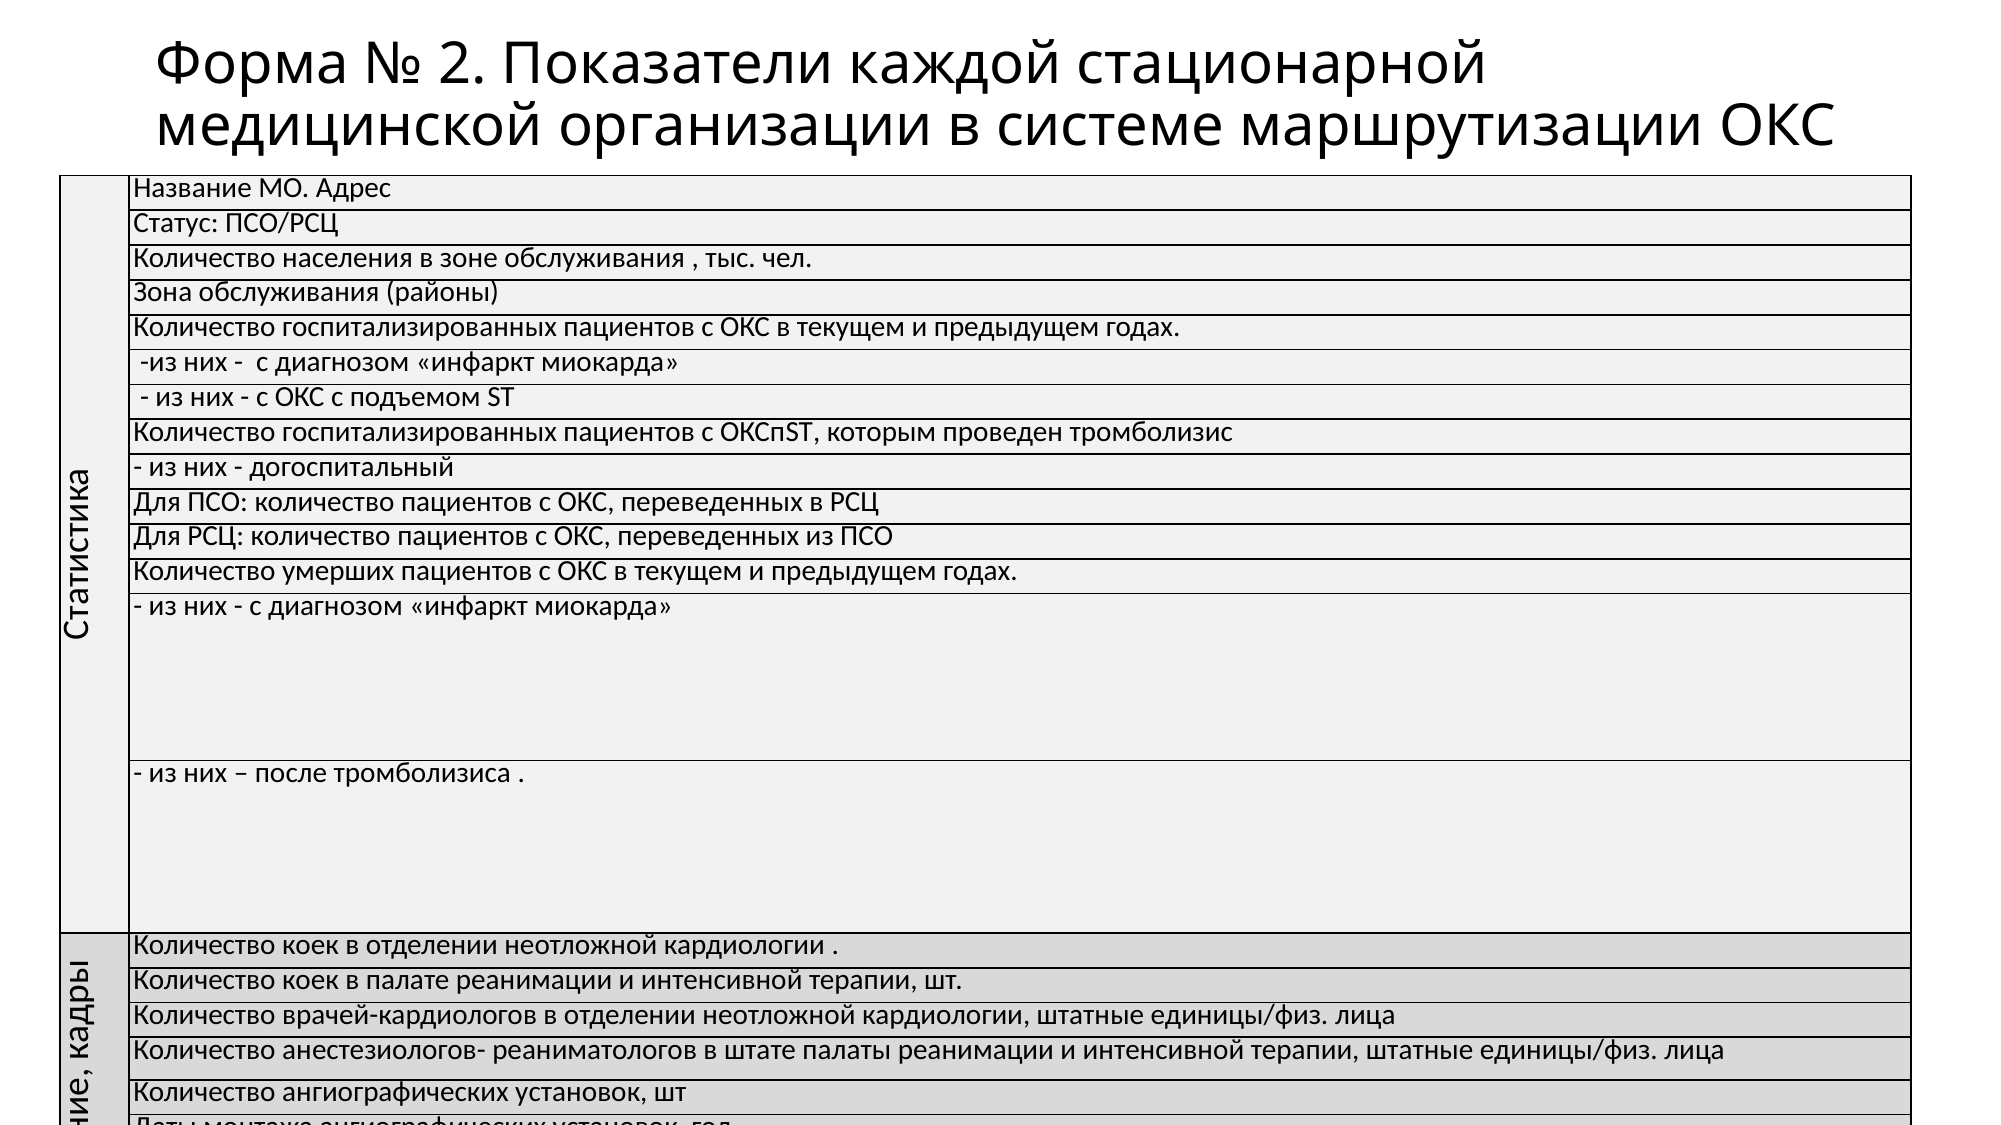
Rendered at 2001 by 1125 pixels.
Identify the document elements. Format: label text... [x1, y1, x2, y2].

table_cell Количество коек в отделении неотложной кардиологии . [130, 934, 1910, 967]
table_cell Зона обслуживания (районы) [130, 281, 1910, 314]
table_header Название МО. Адрес [130, 176, 1910, 209]
table_cell - из них – после тромболизиса . [130, 761, 1910, 932]
table_cell Количество умерших пациентов с ОКС в текущем и предыдущем годах. [130, 560, 1910, 593]
table_cell Количество врачей-кардиологов в отделении неотложной кардиологии, штатные единицы/физ. лица [130, 1003, 1910, 1036]
table_cell Количество госпитализированных пациентов с ОКС в текущем и предыдущем годах. [130, 316, 1910, 349]
table_cell - из них - догоспитальный [130, 455, 1910, 488]
table_cell Даты монтажа ангиографических установок, год [130, 1115, 1910, 1125]
table_cell Оснащение, кадры [61, 934, 128, 1125]
table_cell Количество коек в палате реанимации и интенсивной терапии, шт. [130, 969, 1910, 1002]
table_cell Количество ангиографических установок, шт [130, 1081, 1910, 1114]
table_cell - из них - с диагнозом «инфаркт миокарда» [130, 594, 1910, 760]
table_cell -из них - с диагнозом «инфаркт миокарда» [130, 350, 1910, 384]
table_cell - из них - с ОКС с подъемом ST [130, 385, 1910, 418]
table_cell Количество населения в зоне обслуживания , тыс. чел. [130, 246, 1910, 279]
table_cell Для РСЦ: количество пациентов с ОКС, переведенных из ПСО [130, 525, 1910, 558]
table_cell Статус: ПСО/РСЦ [130, 211, 1910, 244]
table_cell Количество госпитализированных пациентов с ОКСпST, которым проведен тромболизис [130, 420, 1910, 453]
table_cell Количество анестезиологов- реаниматологов в штате палаты реанимации и интенсивной терапии, штатные единицы/физ. лица [130, 1038, 1910, 1079]
table_cell Для ПСО: количество пациентов с ОКС, переведенных в РСЦ [130, 490, 1910, 523]
table_header Статистика [61, 176, 128, 932]
title Форма № 2. Показатели каждой стационарной медицинской организации в системе маршрутизации ОКС [140, 16, 1863, 175]
